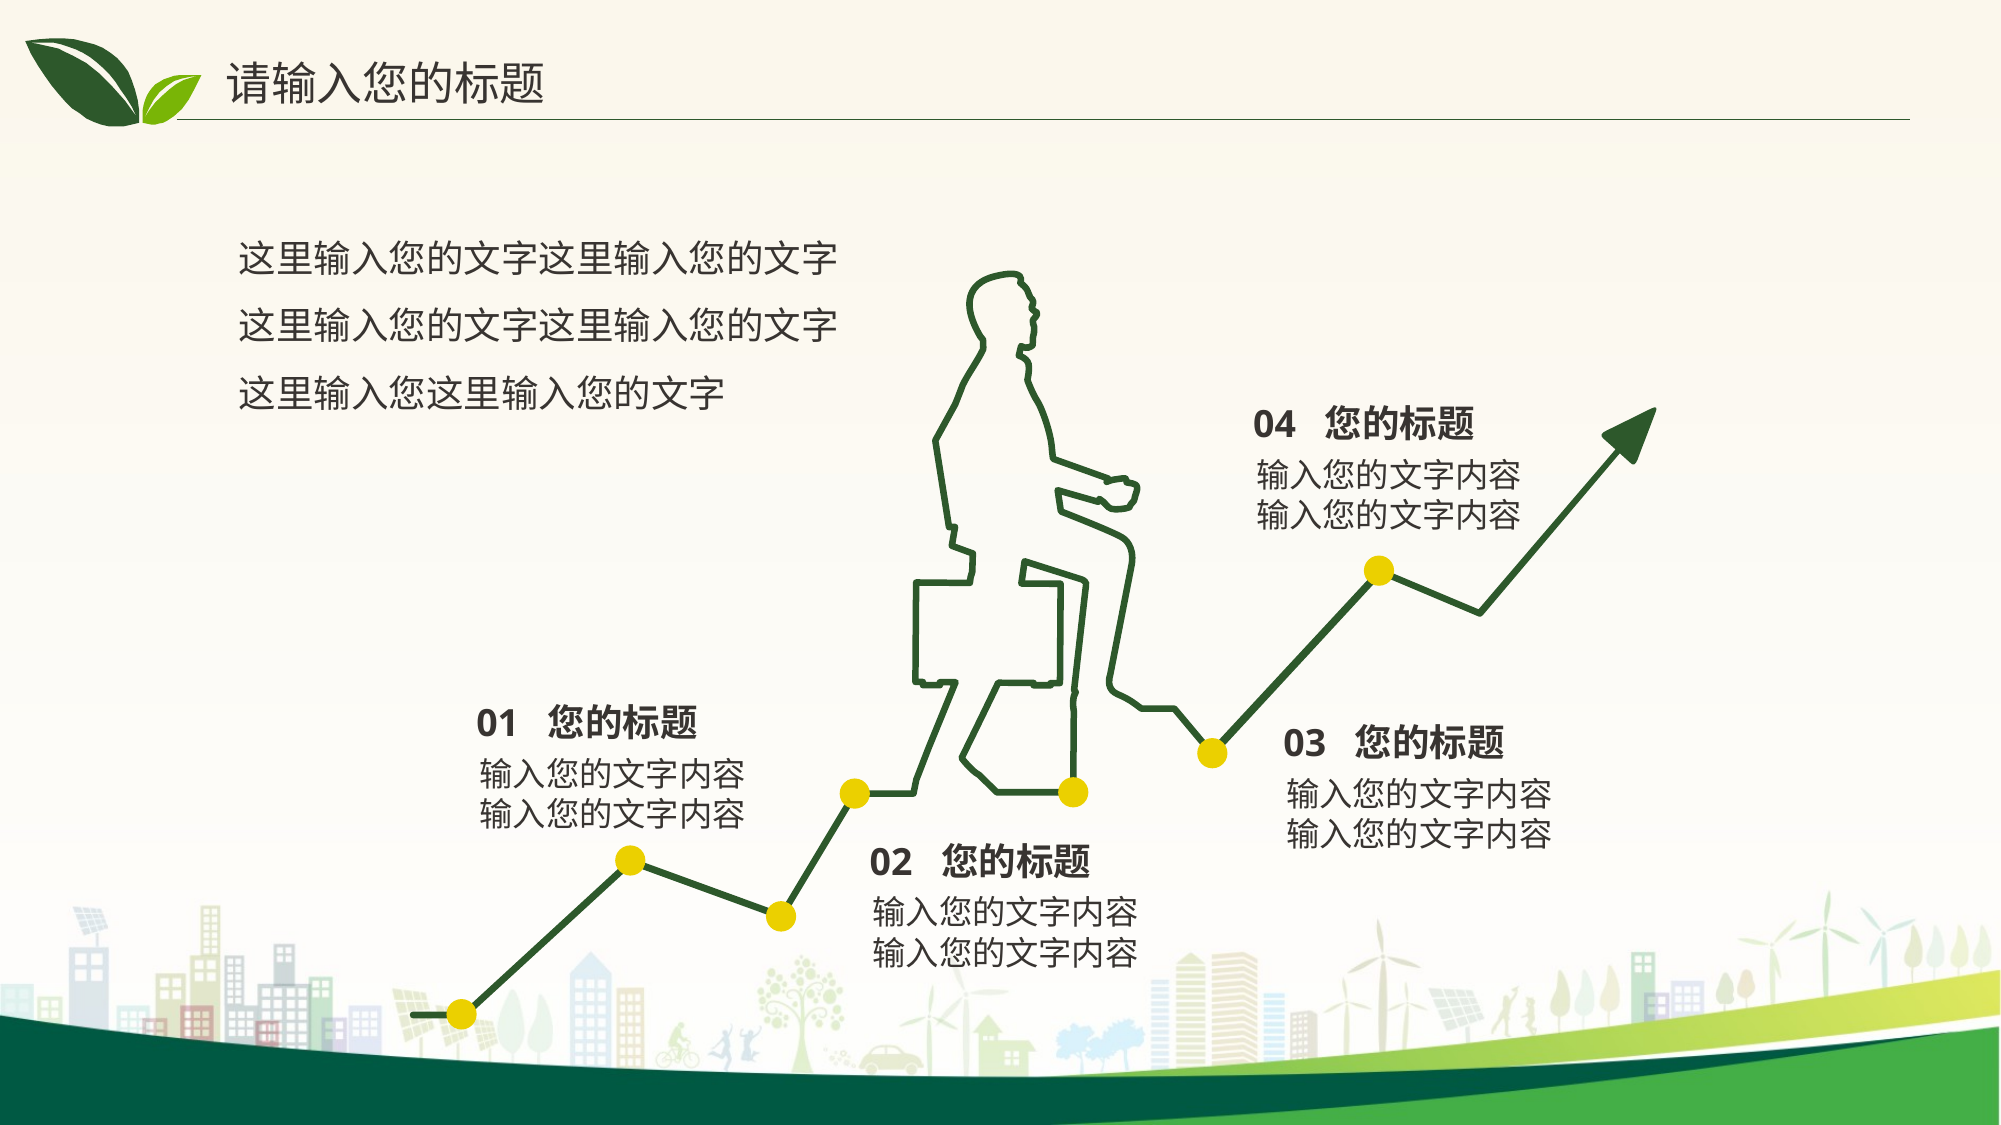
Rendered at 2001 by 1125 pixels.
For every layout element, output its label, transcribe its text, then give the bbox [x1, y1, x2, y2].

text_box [409, 269, 1658, 1019]
text_box 这里输入您的文字这里输入您的文字这里输入您的文字这里输入您的文字这里输入您这里输入您的文字 [223, 204, 870, 422]
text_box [25, 38, 202, 127]
text_box 请输入您的标题 [210, 47, 561, 117]
picture [0, 0, 2001, 1125]
